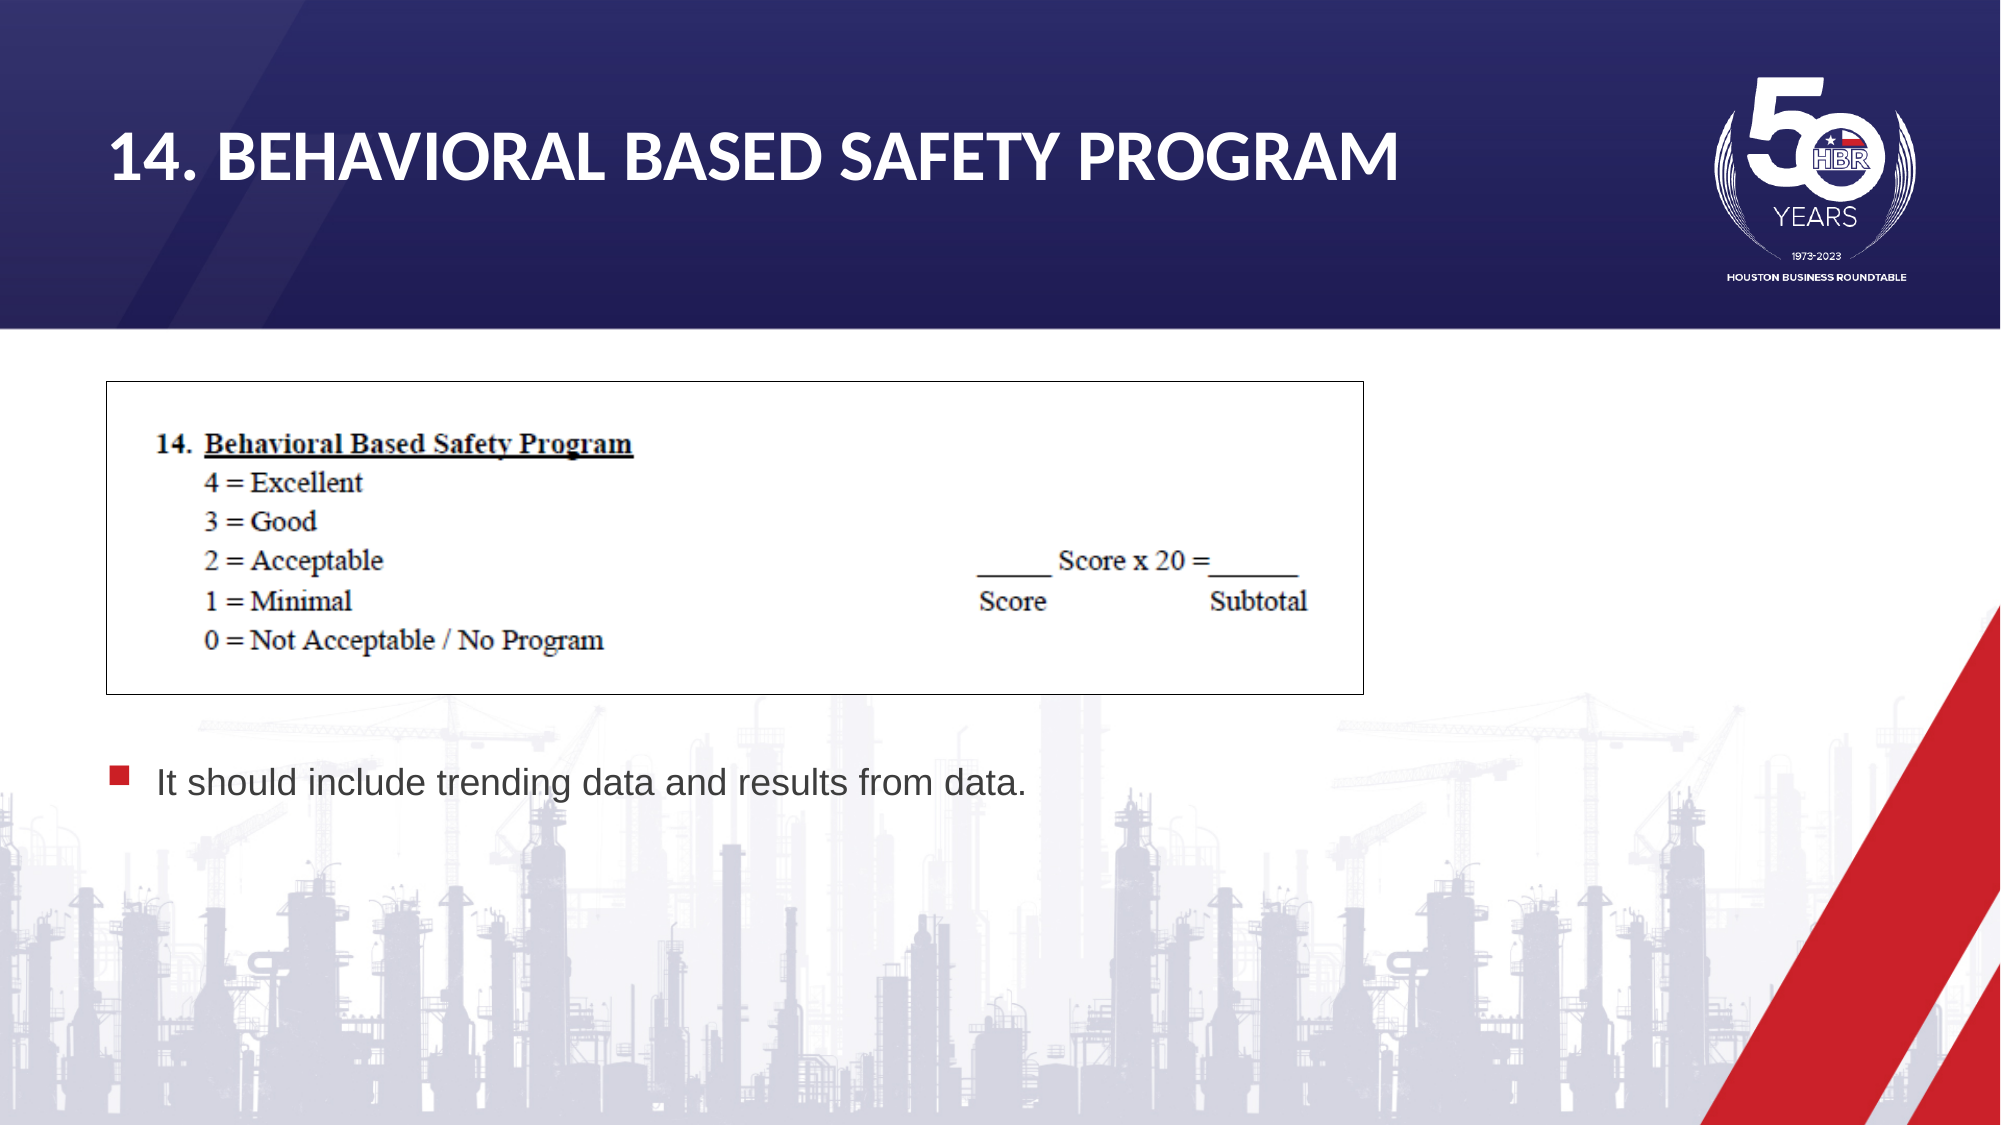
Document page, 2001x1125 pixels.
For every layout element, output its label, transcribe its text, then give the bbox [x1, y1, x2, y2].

picture [0, 0, 2001, 1125]
text_box 14. Behavioral based safety program [90, 111, 1538, 203]
list It should include trending data and results from data. [91, 750, 1329, 838]
